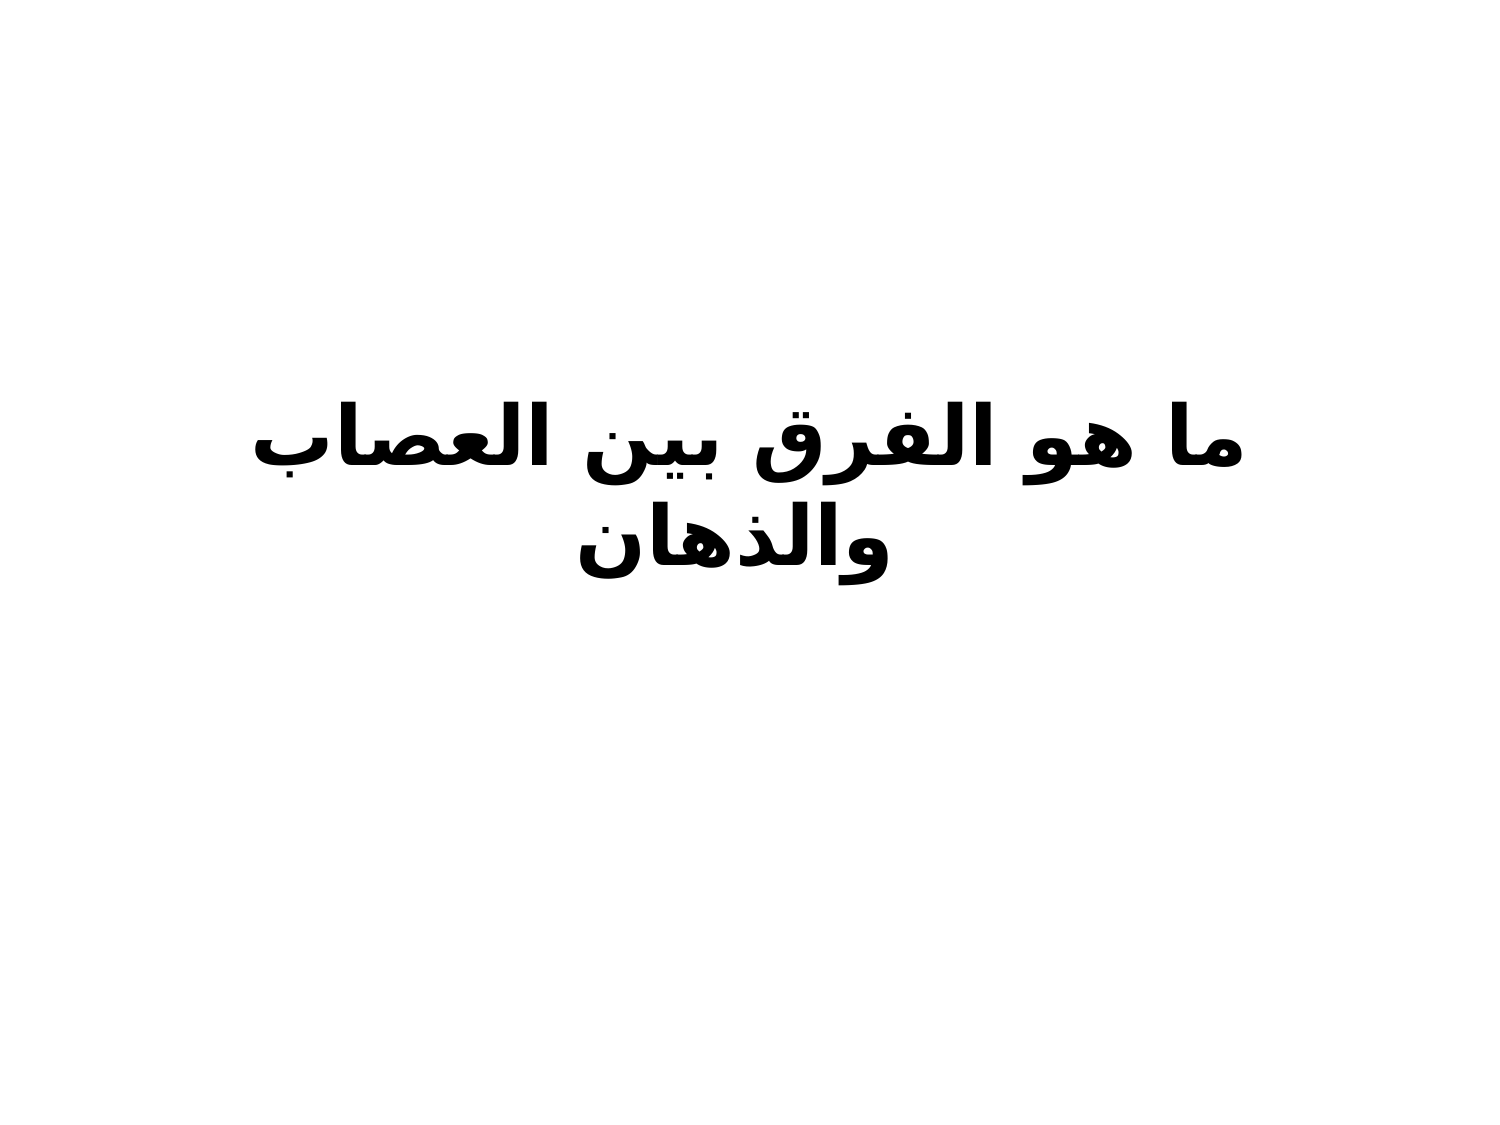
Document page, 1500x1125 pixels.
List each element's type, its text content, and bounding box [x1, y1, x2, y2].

list ما هو الفرق بين العصاب والذهان [75, 375, 1425, 1005]
